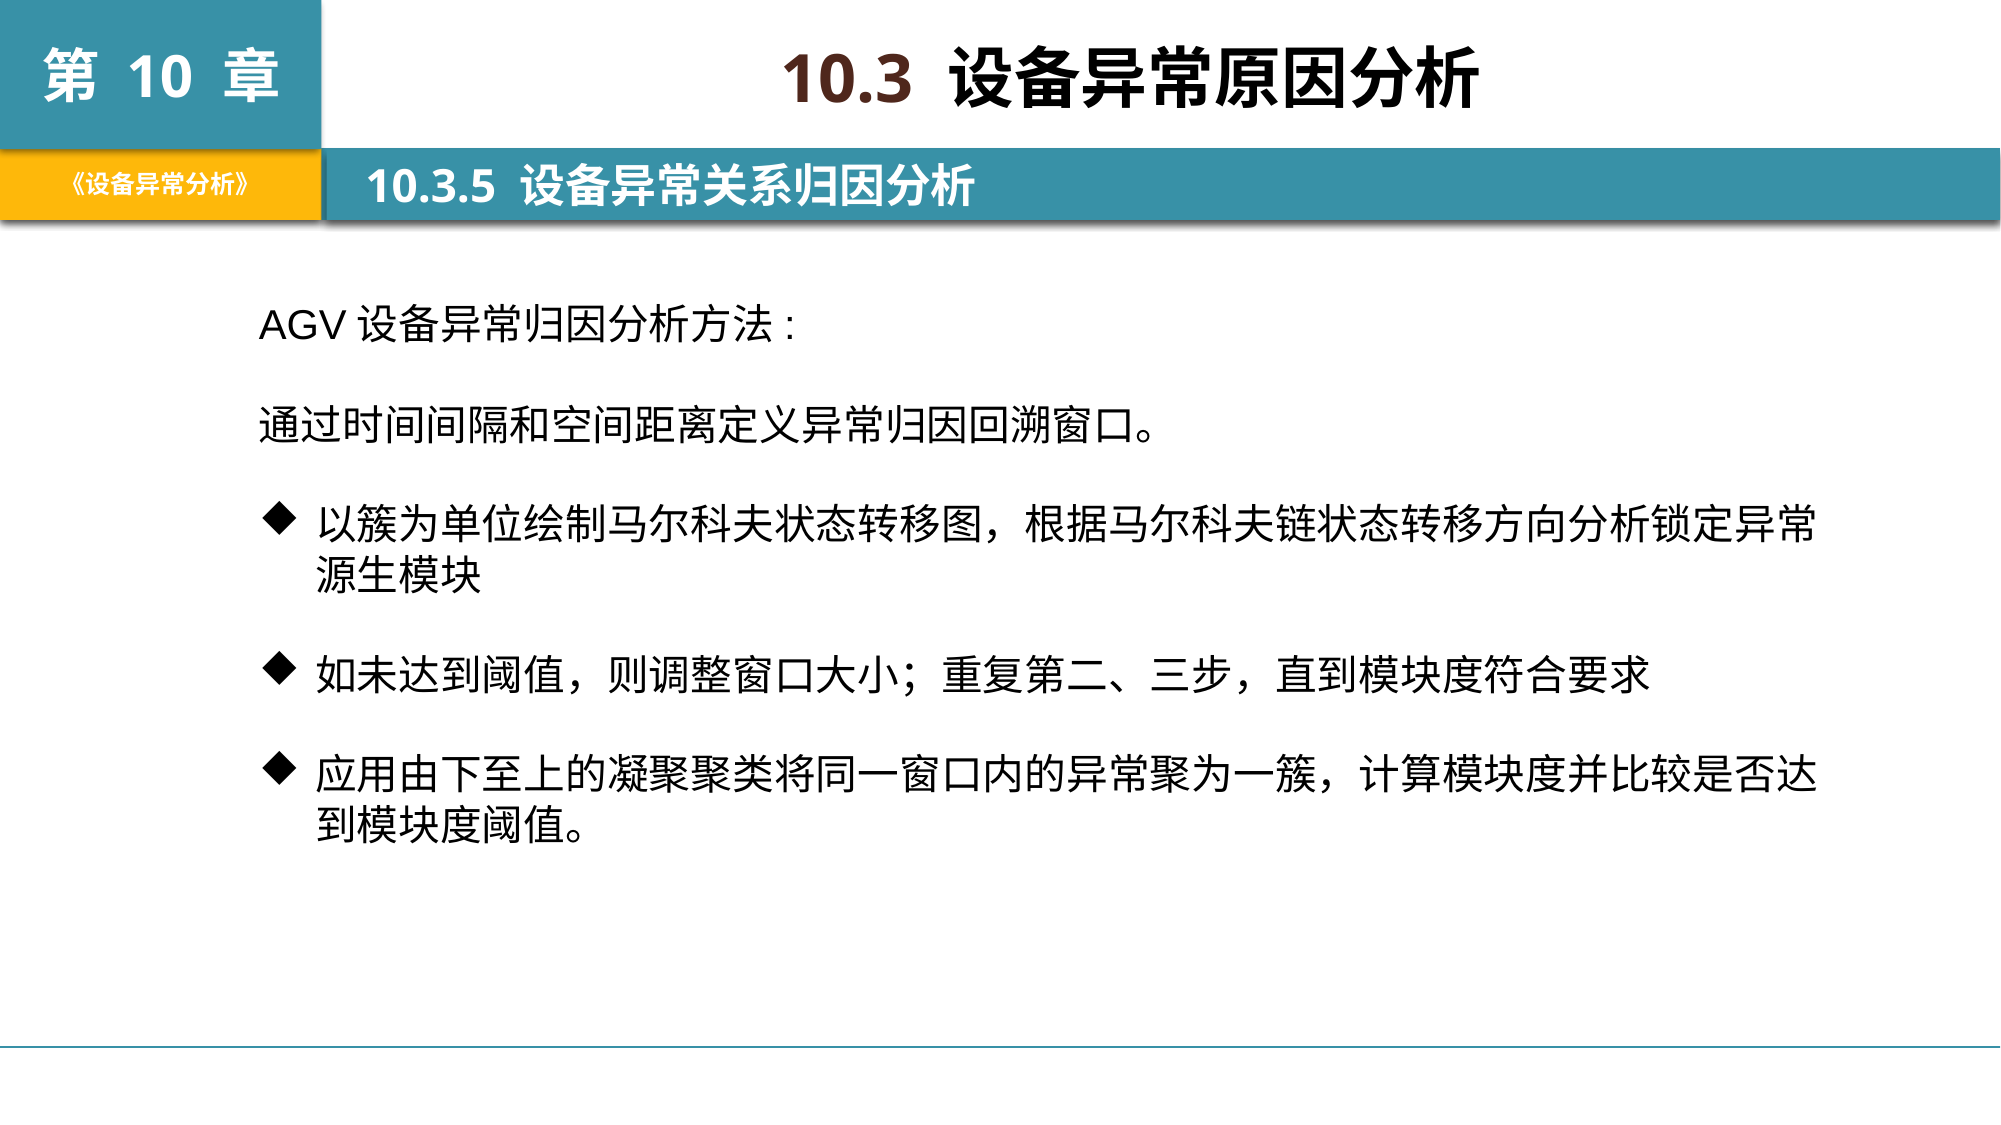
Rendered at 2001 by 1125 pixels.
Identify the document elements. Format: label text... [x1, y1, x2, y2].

text_box 10.3 设备异常原因分析 [345, 28, 1917, 144]
text_box AGV设备异常归因分析方法: 通过时间间隔和空间距离定义异常归因回溯窗口。 以簇为单位绘制马尔科夫状态转移图，根据马尔科夫链状态转移方向分析锁定异常源生模块 如未达到阈值，则调整窗口大小；重复第二、三步，直到模块度符合要求 应用由下至上的凝聚聚类将同一窗口内的异常聚为一簇，计算模块度并比较是否达到模块度阈值。 [244, 290, 1863, 856]
text_box 10.3.5 设备异常关系归因分析 [323, 145, 2000, 224]
